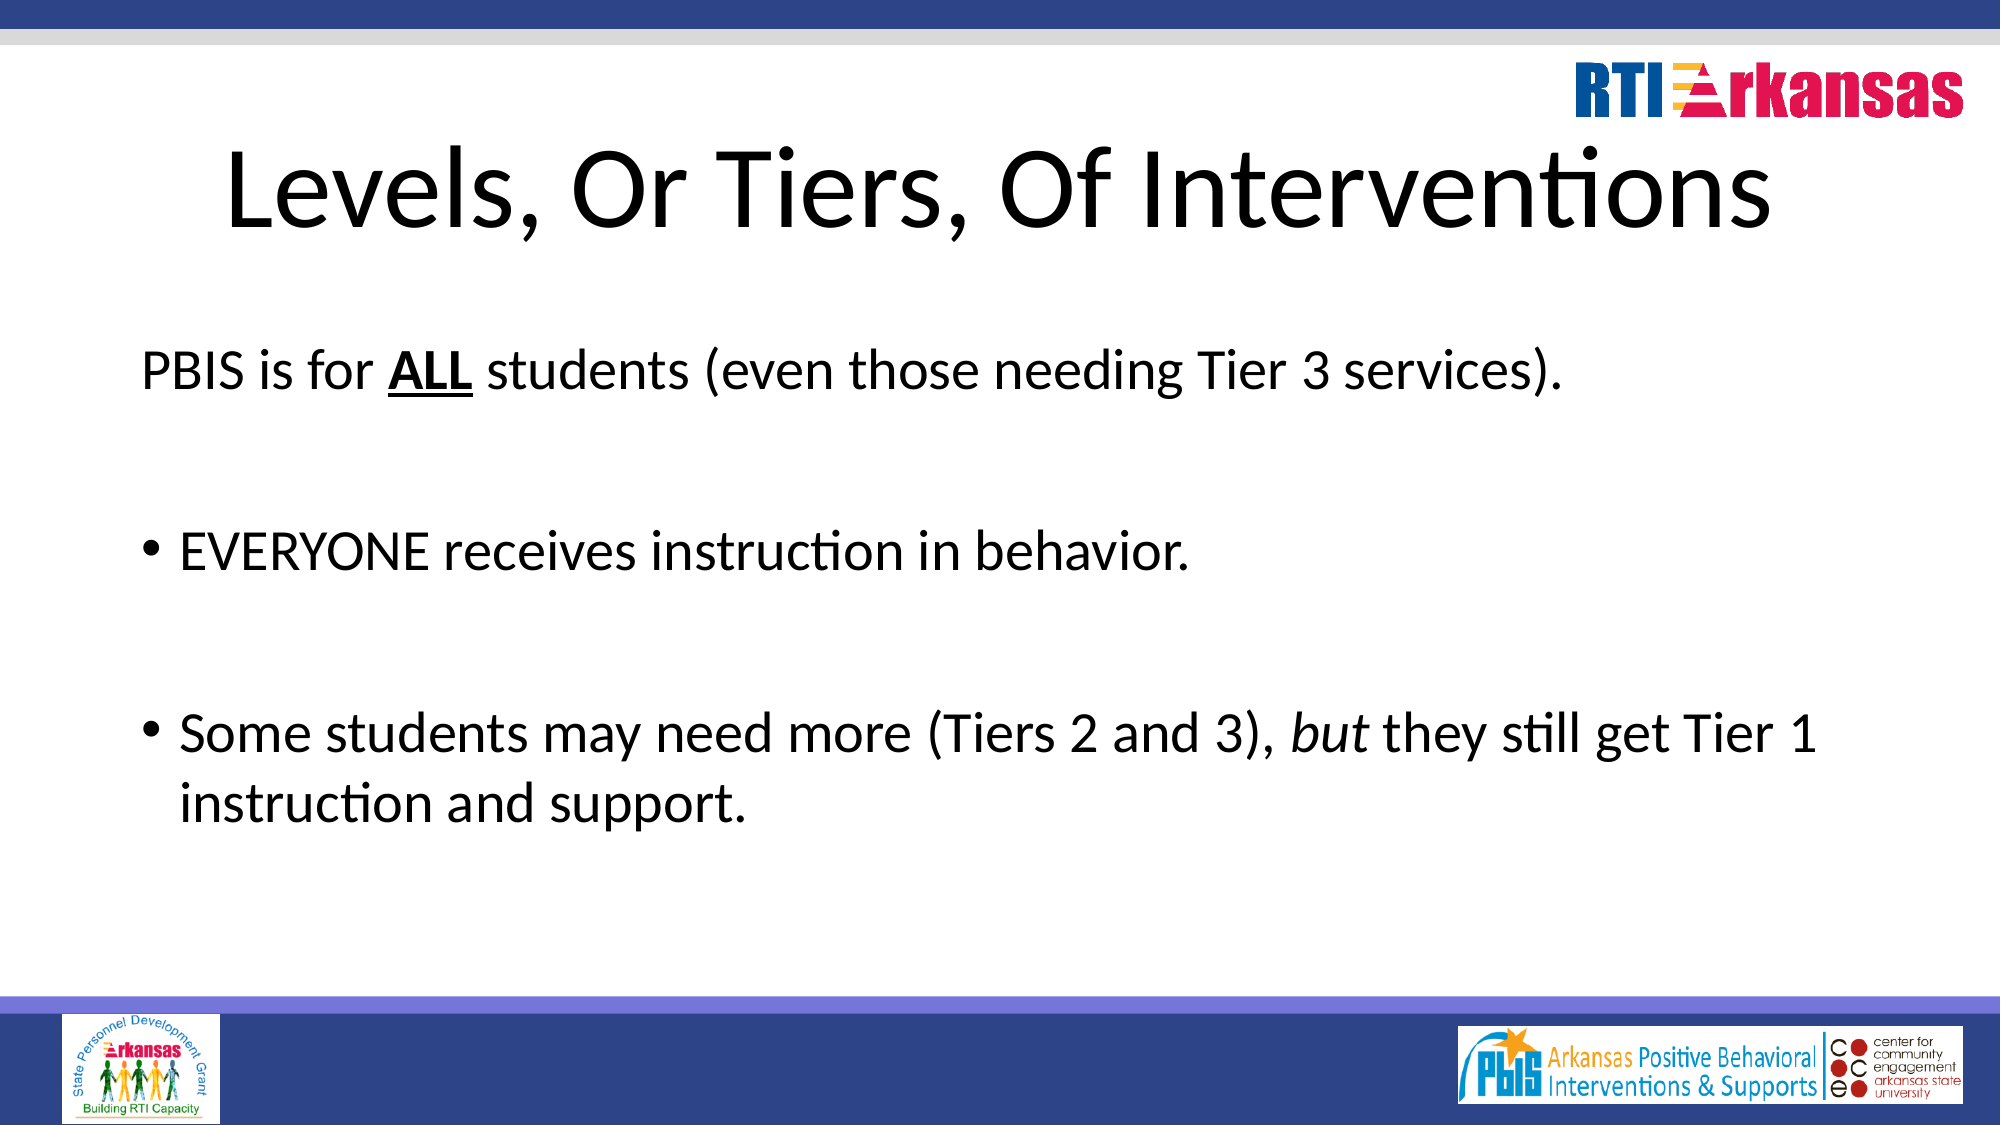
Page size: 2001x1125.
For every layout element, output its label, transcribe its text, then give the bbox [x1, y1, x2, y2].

picture [62, 1013, 220, 1124]
picture [1573, 55, 1964, 117]
title Levels, Or Tiers, Of Interventions [0, 117, 2000, 261]
picture [1458, 1025, 1964, 1104]
list PBIS is for all students (even those needing Tier 3 services). Everyone receives instruction in behavior. Some students may need more (Tiers 2 and 3), but they still get Tier 1 instruction and support. [126, 323, 1836, 870]
